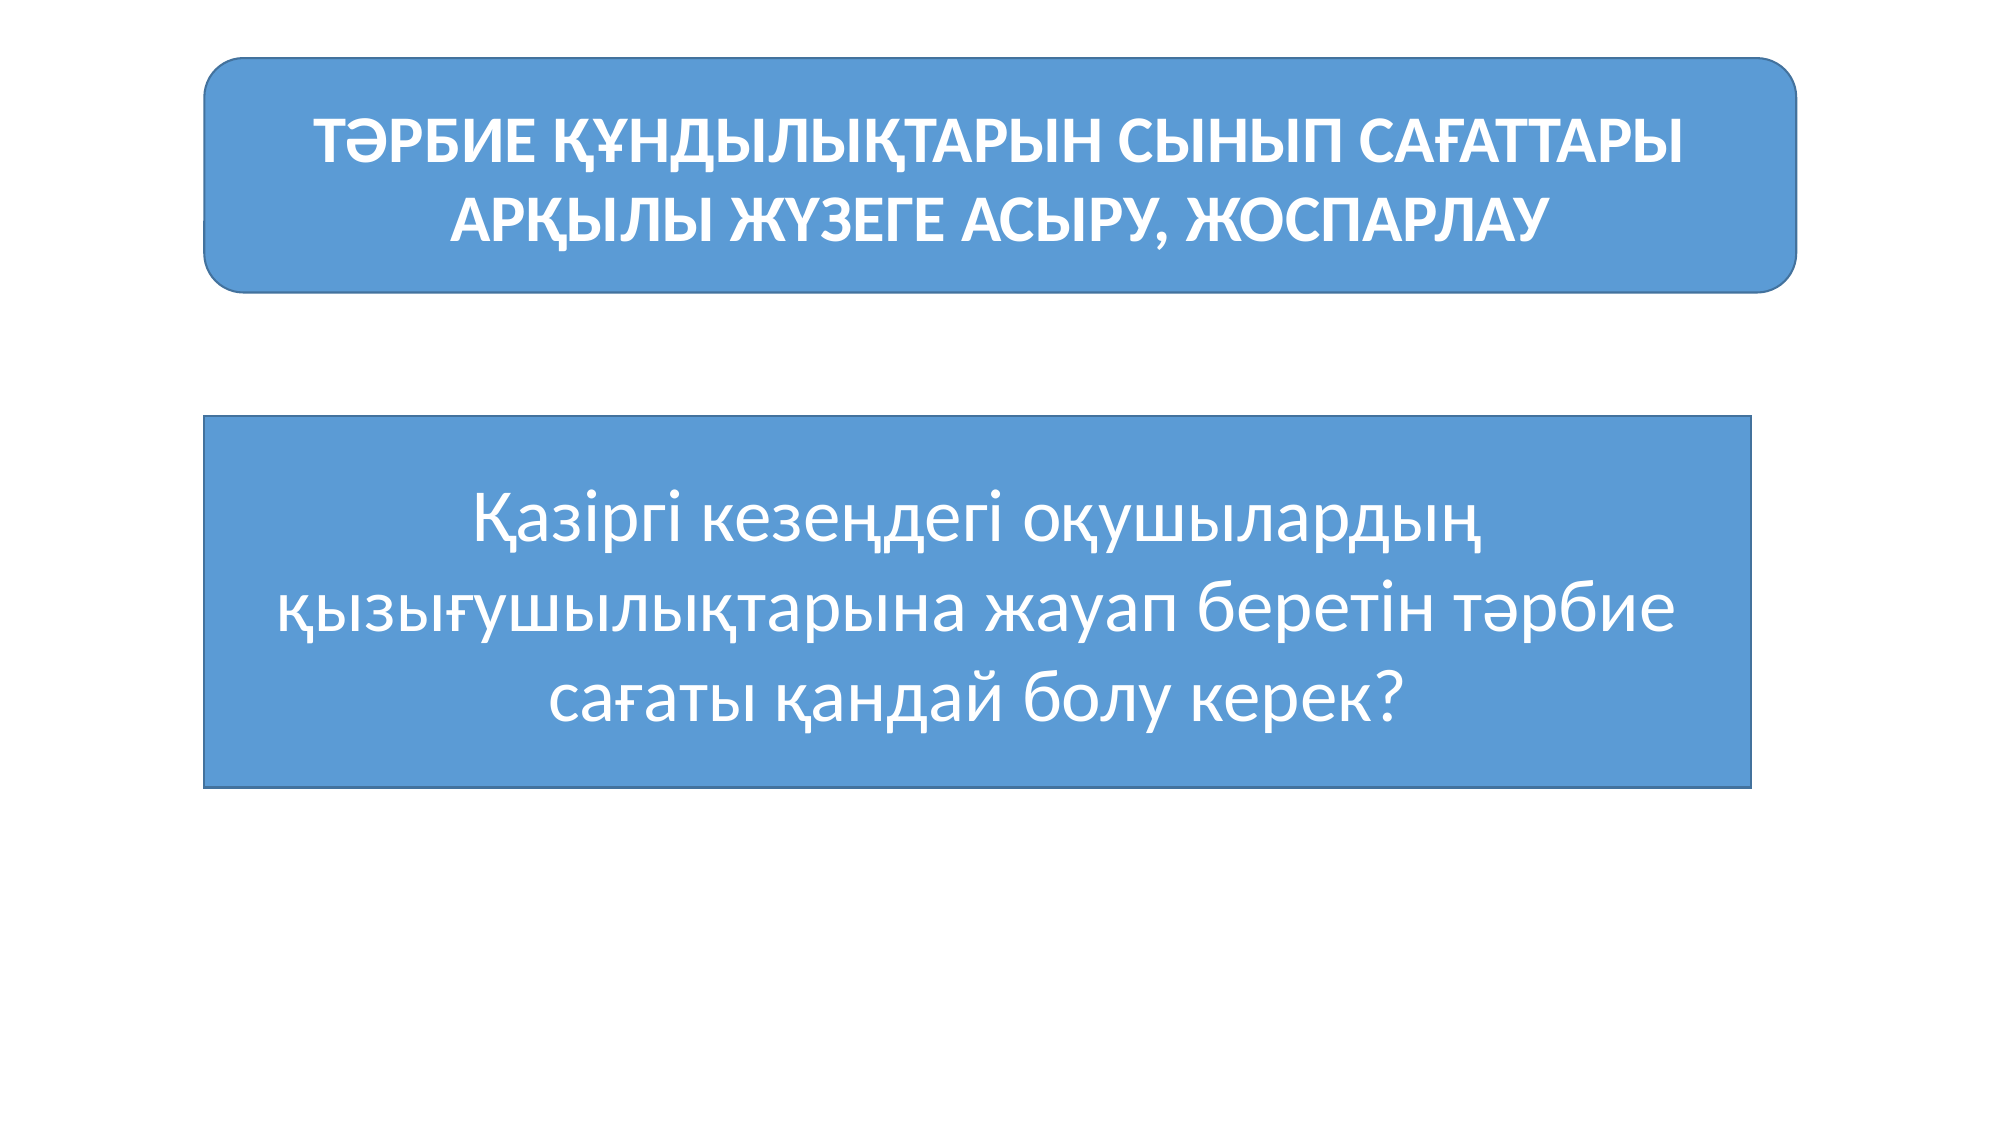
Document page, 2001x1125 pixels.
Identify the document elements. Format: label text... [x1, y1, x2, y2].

text_box ТӘРБИЕ ҚҰНДЫЛЫҚТАРЫН СЫНЫП САҒАТТАРЫ АРҚЫЛЫ ЖҮЗЕГЕ АСЫРУ, ЖОСПАРЛАУ [203, 57, 1798, 294]
text_box Қазіргі кезеңдегі оқушылардың қызығушылықтарына жауап беретін тәрбие сағаты қандай болу керек? [203, 415, 1752, 789]
